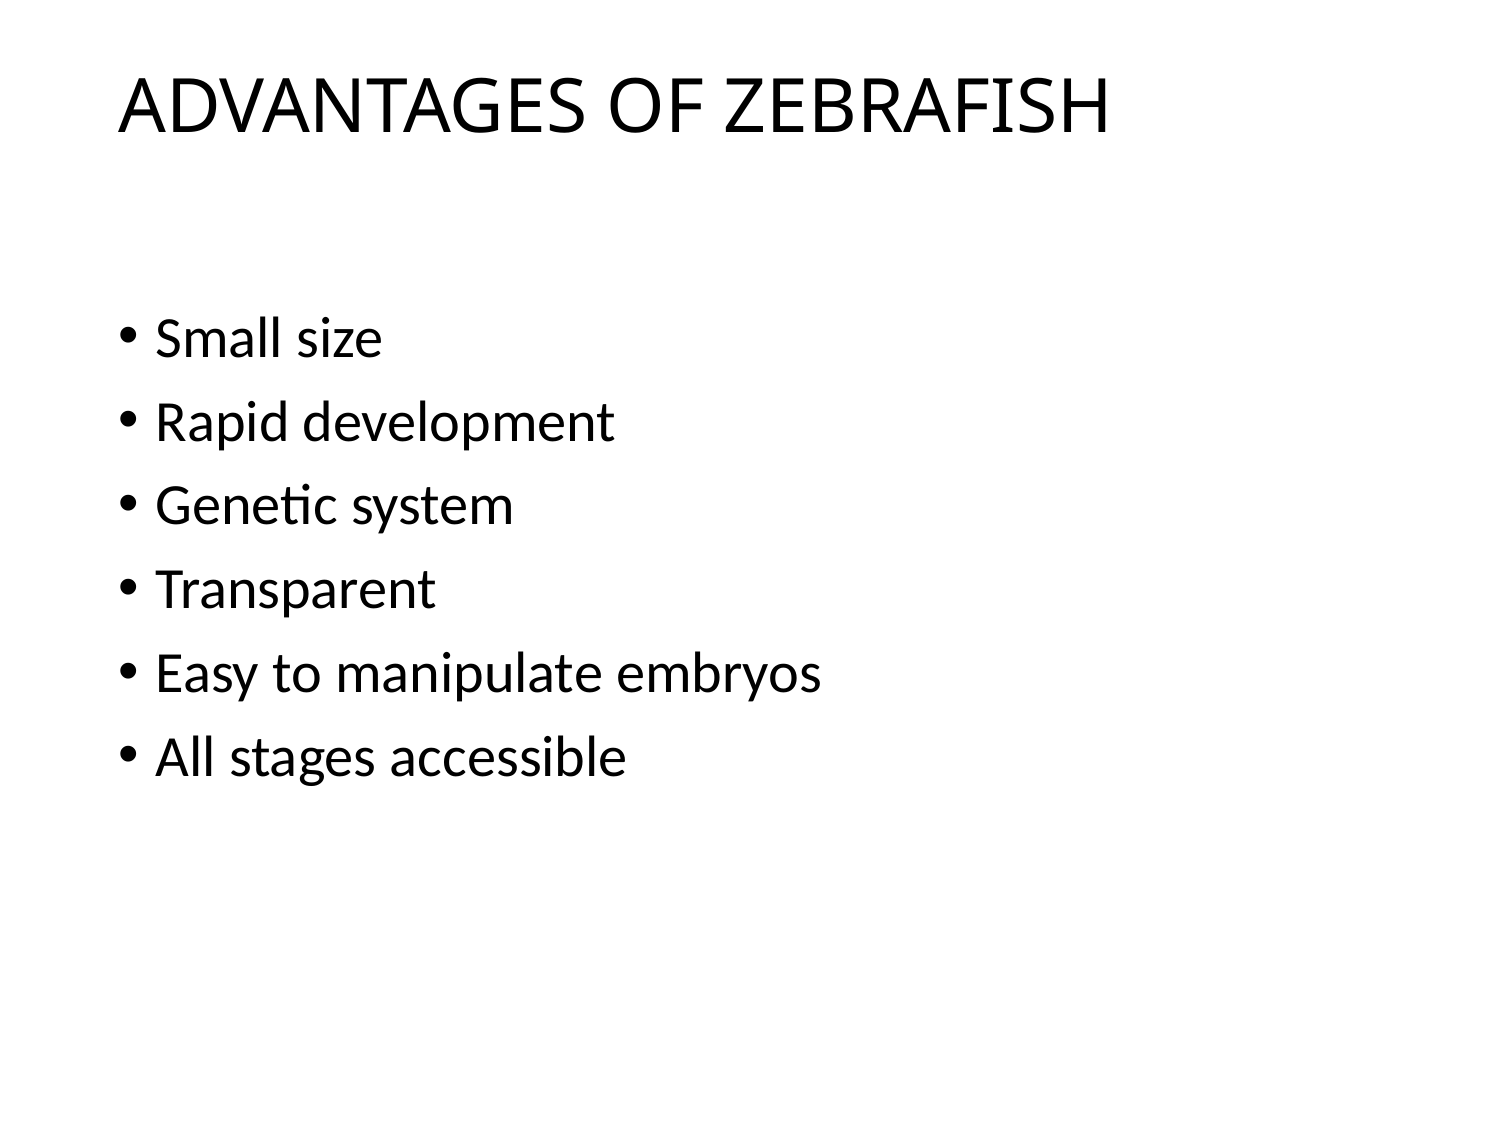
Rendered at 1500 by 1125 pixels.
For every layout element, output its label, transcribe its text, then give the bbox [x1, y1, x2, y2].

title ADVANTAGES OF ZEBRAFISH [103, 59, 1397, 278]
list Small size Rapid development Genetic system Transparent Easy to manipulate embryos All stages accessible [103, 299, 1397, 1014]
